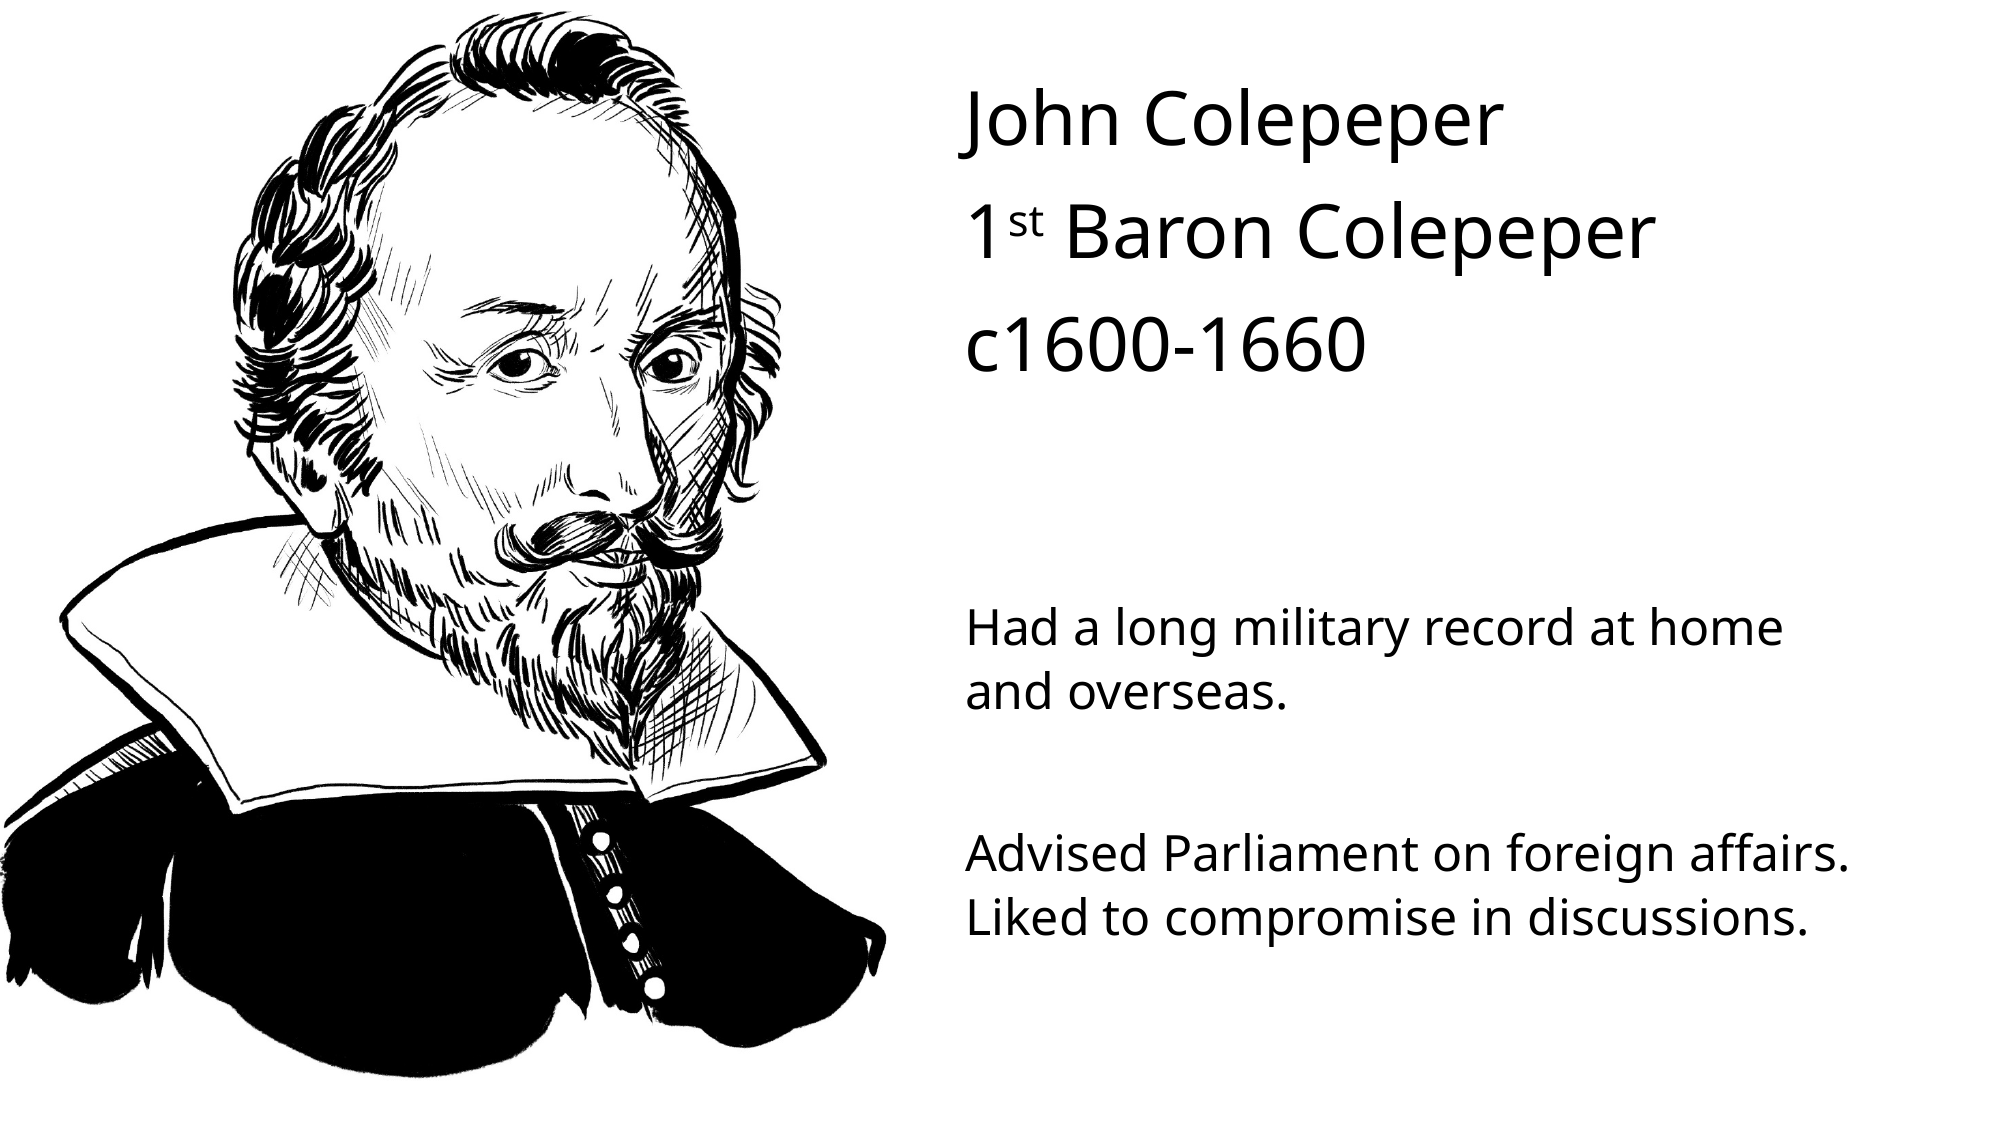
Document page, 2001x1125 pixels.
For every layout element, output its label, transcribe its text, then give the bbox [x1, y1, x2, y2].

text_box Had a long military record at home and overseas. Advised Parliament on foreign affairs. Liked to compromise in discussions. [950, 583, 1897, 953]
picture [0, 0, 917, 1125]
text_box John Colepeper 1st Baron Colepeper c1600-1660 [950, 57, 1951, 394]
